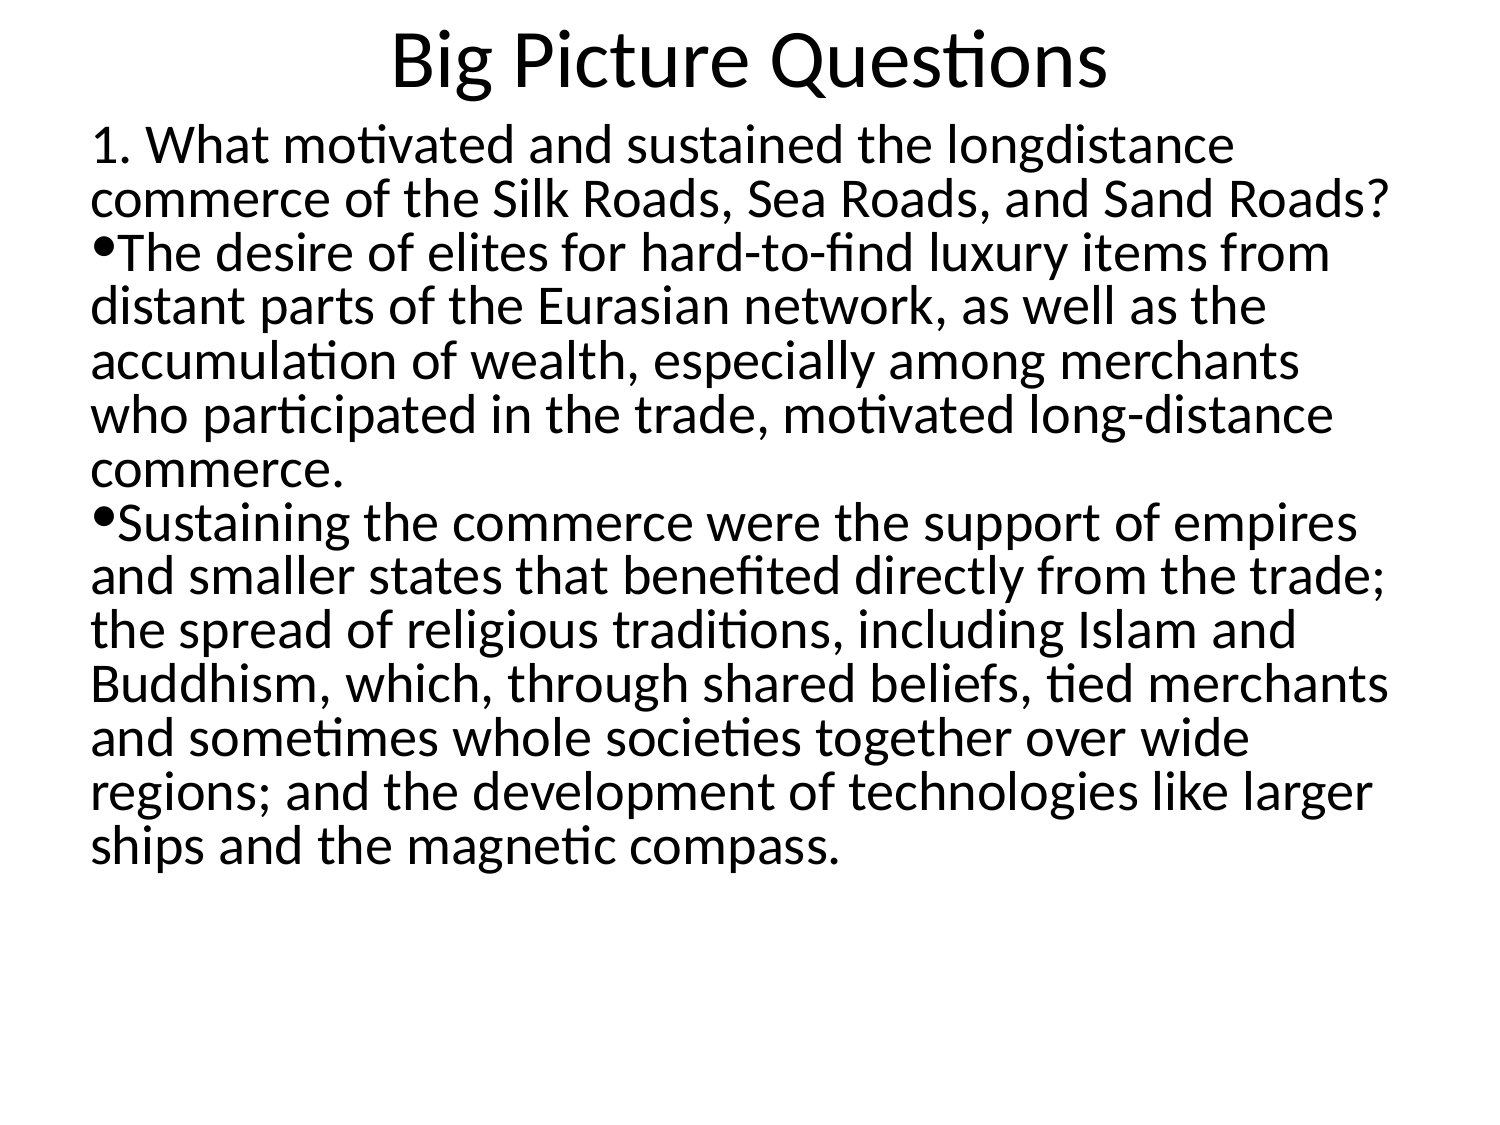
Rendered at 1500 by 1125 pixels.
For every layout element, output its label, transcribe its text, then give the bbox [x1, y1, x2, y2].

title Big Picture Questions [75, 45, 1425, 112]
list 1. What motivated and sustained the long­distance commerce of the Silk Roads, Sea Roads, and Sand Roads? The desire of elites for hard-to-find luxury items from distant parts of the Eurasian network, as well as the accumulation of wealth, especially among merchants who participated in the trade, motivated long-distance commerce. Sustaining the commerce were the support of empires and smaller states that benefited directly from the trade; the spread of religious traditions, including Islam and Buddhism, which, through shared beliefs, tied merchants and sometimes whole societies together over wide regions; and the development of technologies like larger ships and the magnetic compass. [75, 112, 1425, 1025]
